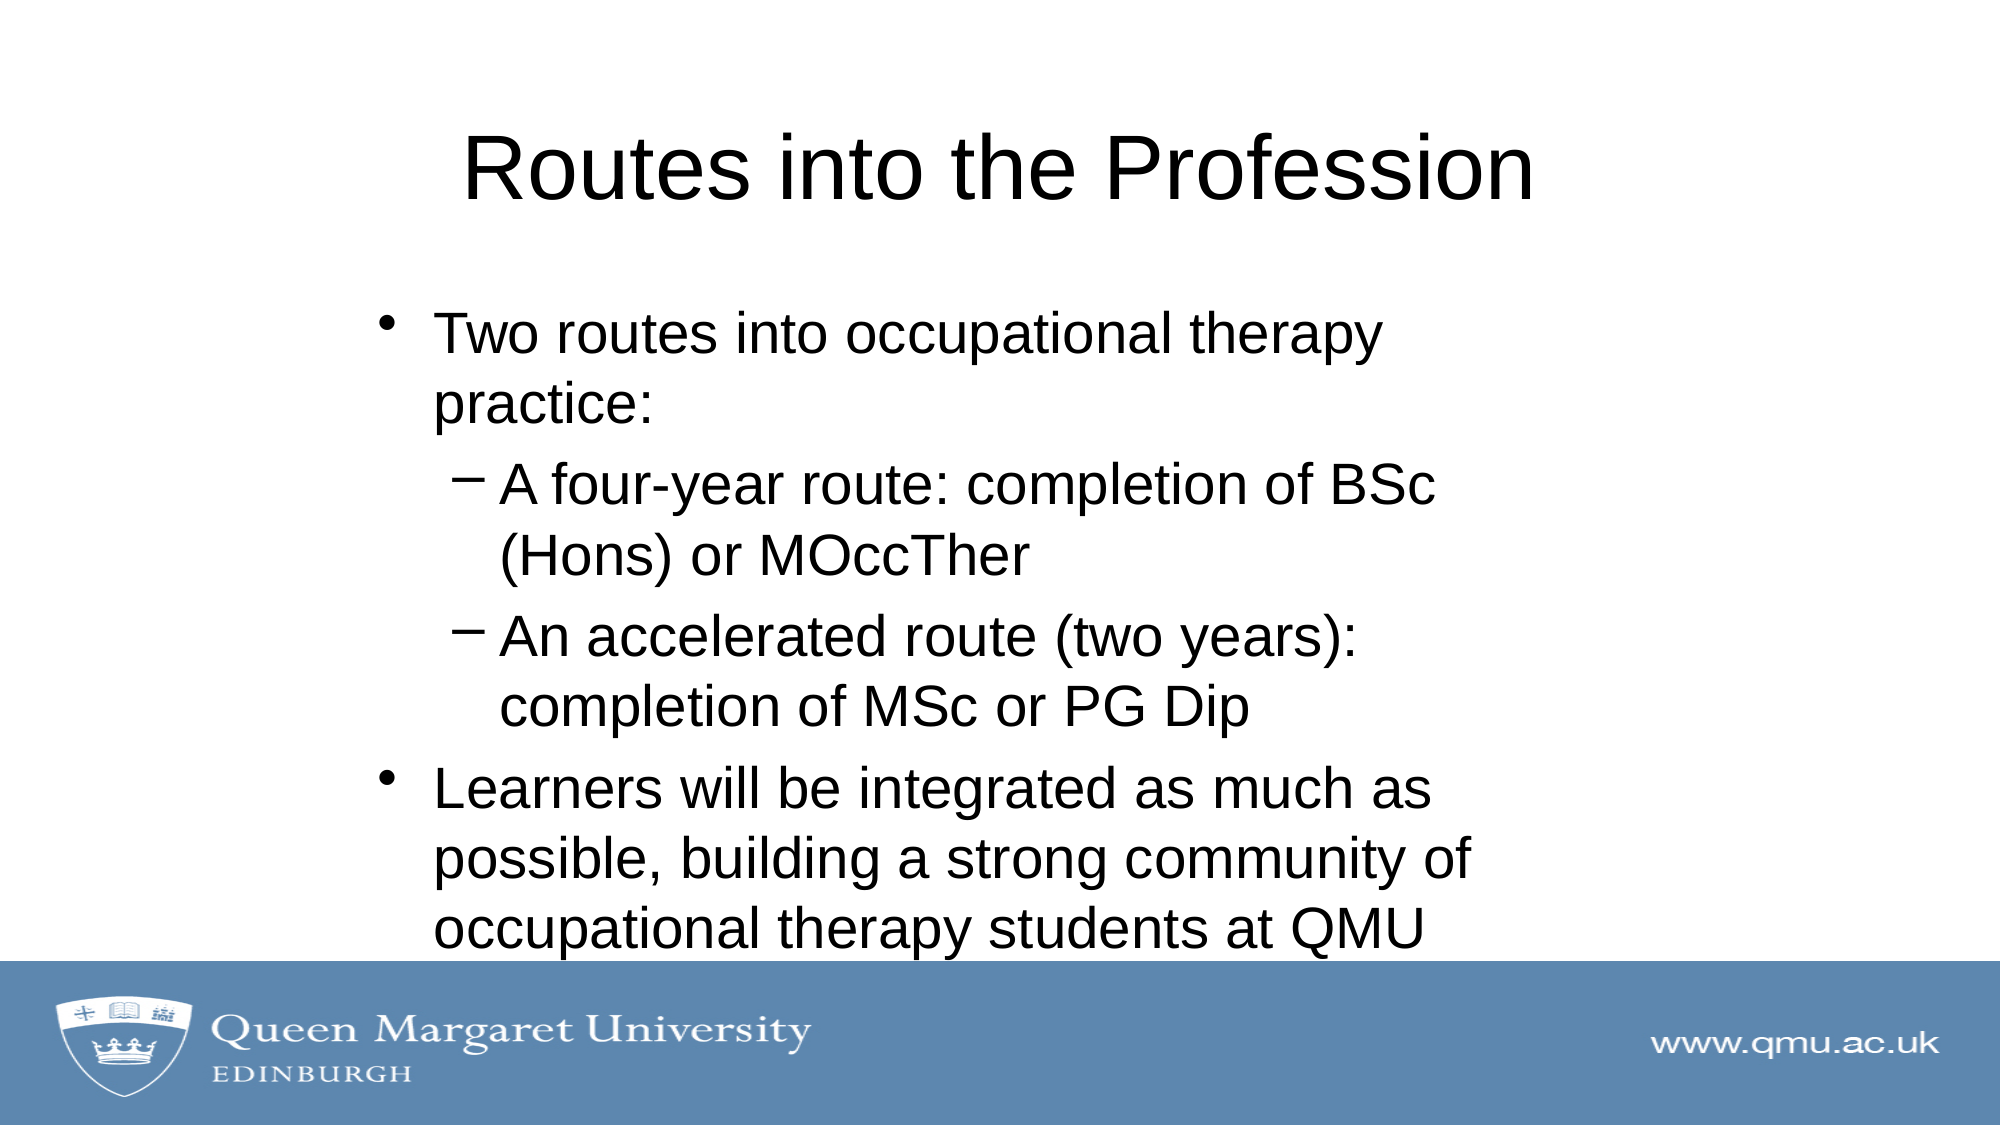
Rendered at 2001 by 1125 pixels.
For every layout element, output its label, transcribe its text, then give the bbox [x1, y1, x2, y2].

list Two routes into occupational therapy practice: A four-year route: completion of BSc (Hons) or MOccTher An accelerated route (two years): completion of MSc or PG Dip Learners will be integrated as much as possible, building a strong community of occupational therapy students at QMU [362, 287, 1638, 963]
picture [0, 961, 2000, 1125]
title Routes into the Profession [362, 68, 1638, 257]
